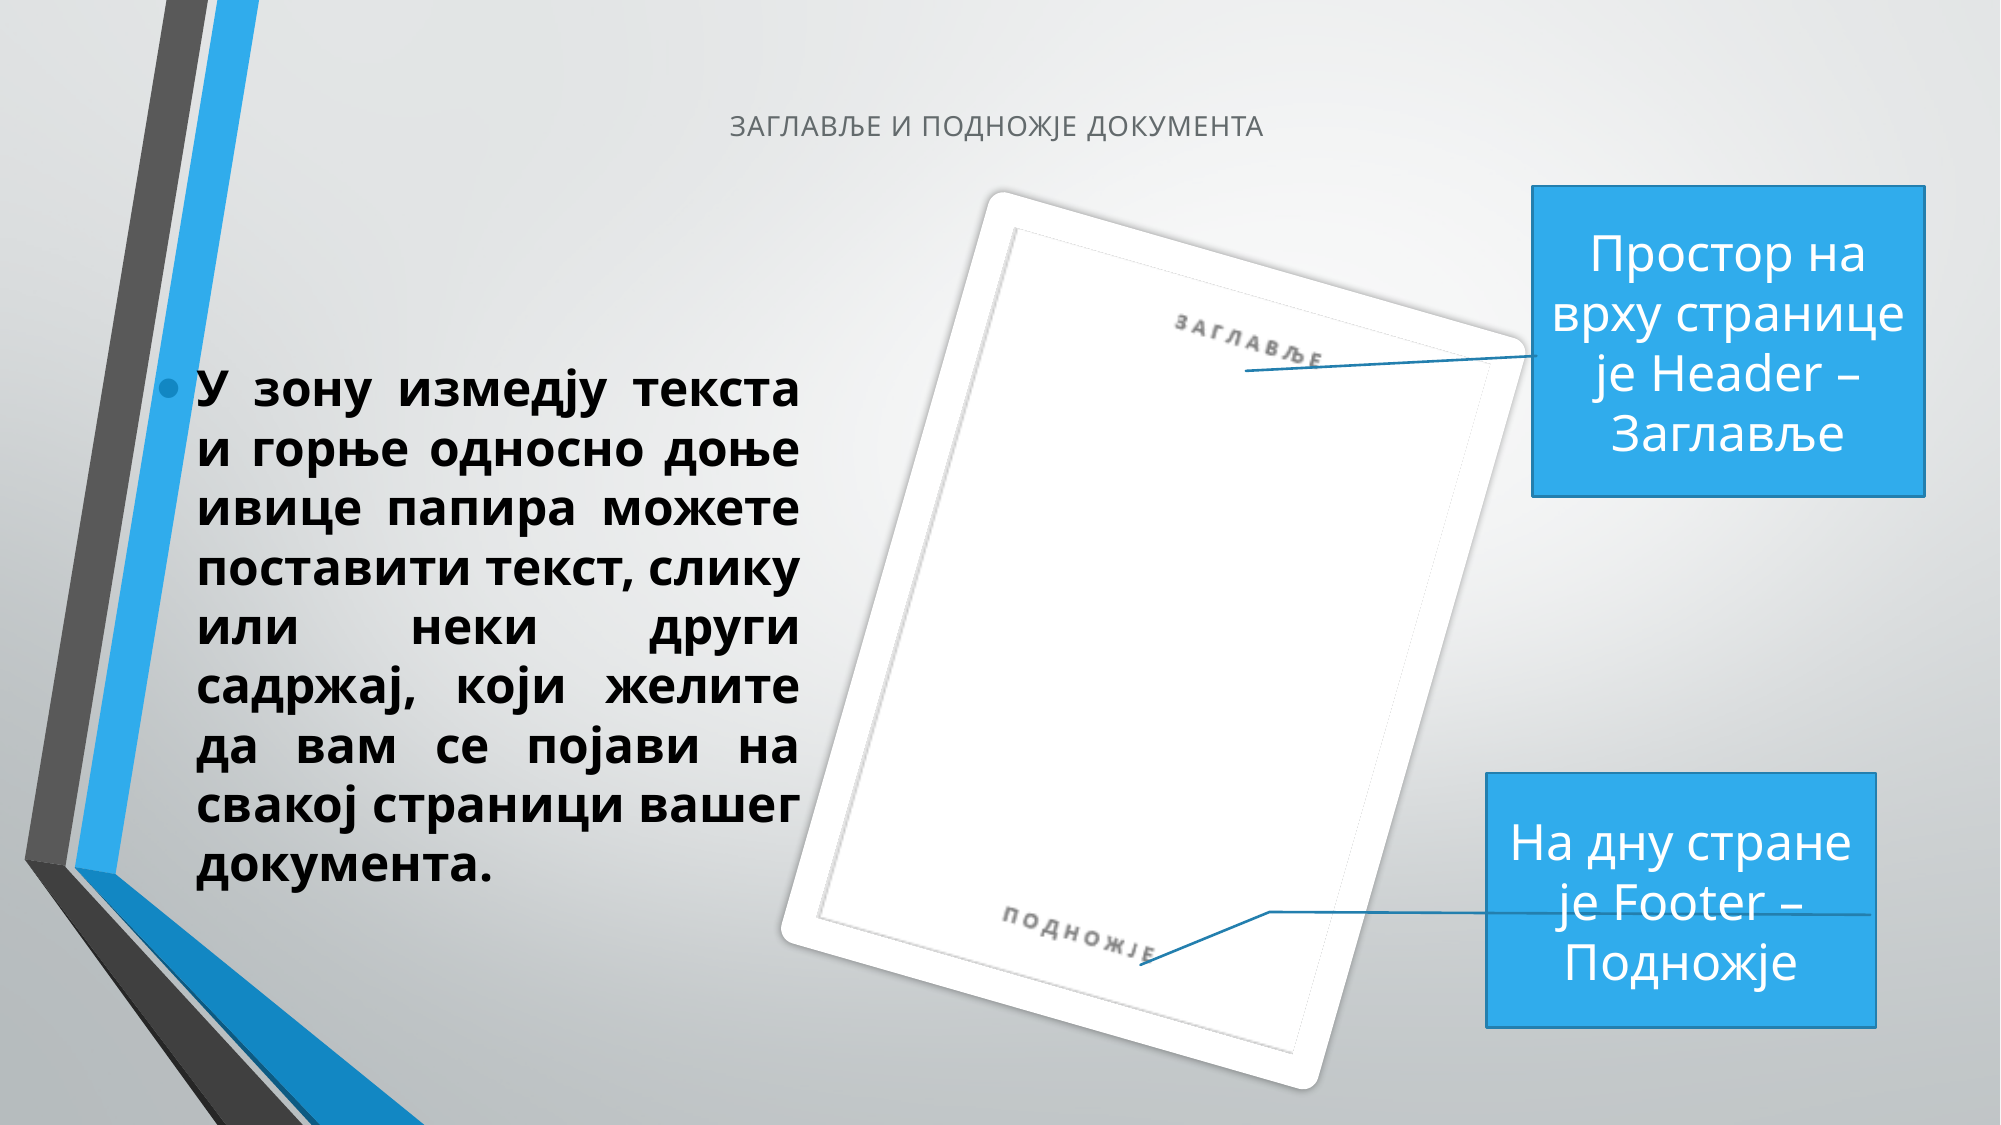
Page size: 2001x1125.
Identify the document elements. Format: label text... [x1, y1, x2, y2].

text_box На дну стране је Footer – Подножје [1402, 772, 1877, 1029]
picture [817, 228, 1490, 1053]
text_box Простор на врху странице је Header – Заглавље [1402, 185, 1926, 498]
list У зону измедју текста и горње односно доње ивице папира можете поставити текст, слику или неки други садржај, који желите да вам се појави на свакој страници вашег документа. [141, 342, 817, 977]
title ЗАГЛАВЉЕ И ПОДНОЖЈЕ ДОКУМЕНТА [187, 99, 1808, 187]
